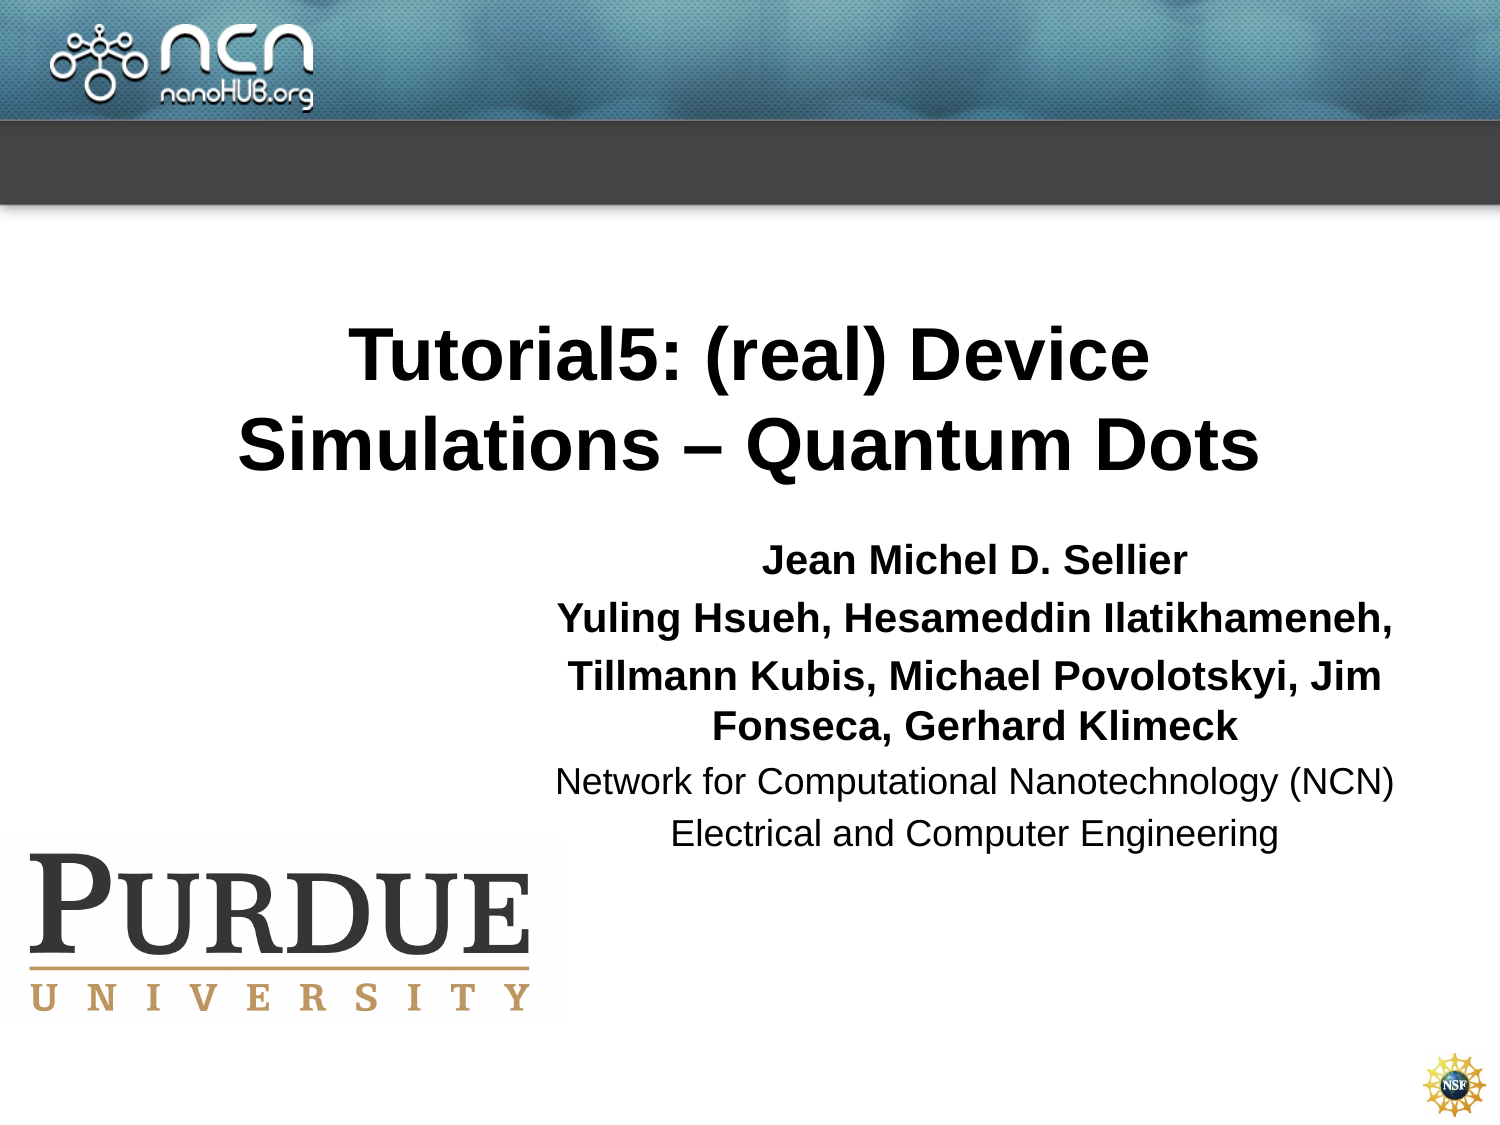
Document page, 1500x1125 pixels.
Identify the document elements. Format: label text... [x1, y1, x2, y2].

picture [0, 0, 1500, 250]
title Tutorial5: (real) Device Simulations – Quantum Dots [112, 275, 1388, 517]
picture [1423, 1053, 1486, 1117]
subtitle Jean Michel D. Sellier Yuling Hsueh, Hesameddin Ilatikhameneh, Tillmann Kubis, Michael Povolotskyi, Jim Fonseca, Gerhard Klimeck Network for Computational Nanotechnology (NCN) Electrical and Computer Engineering [500, 525, 1450, 925]
picture [0, 837, 563, 1025]
